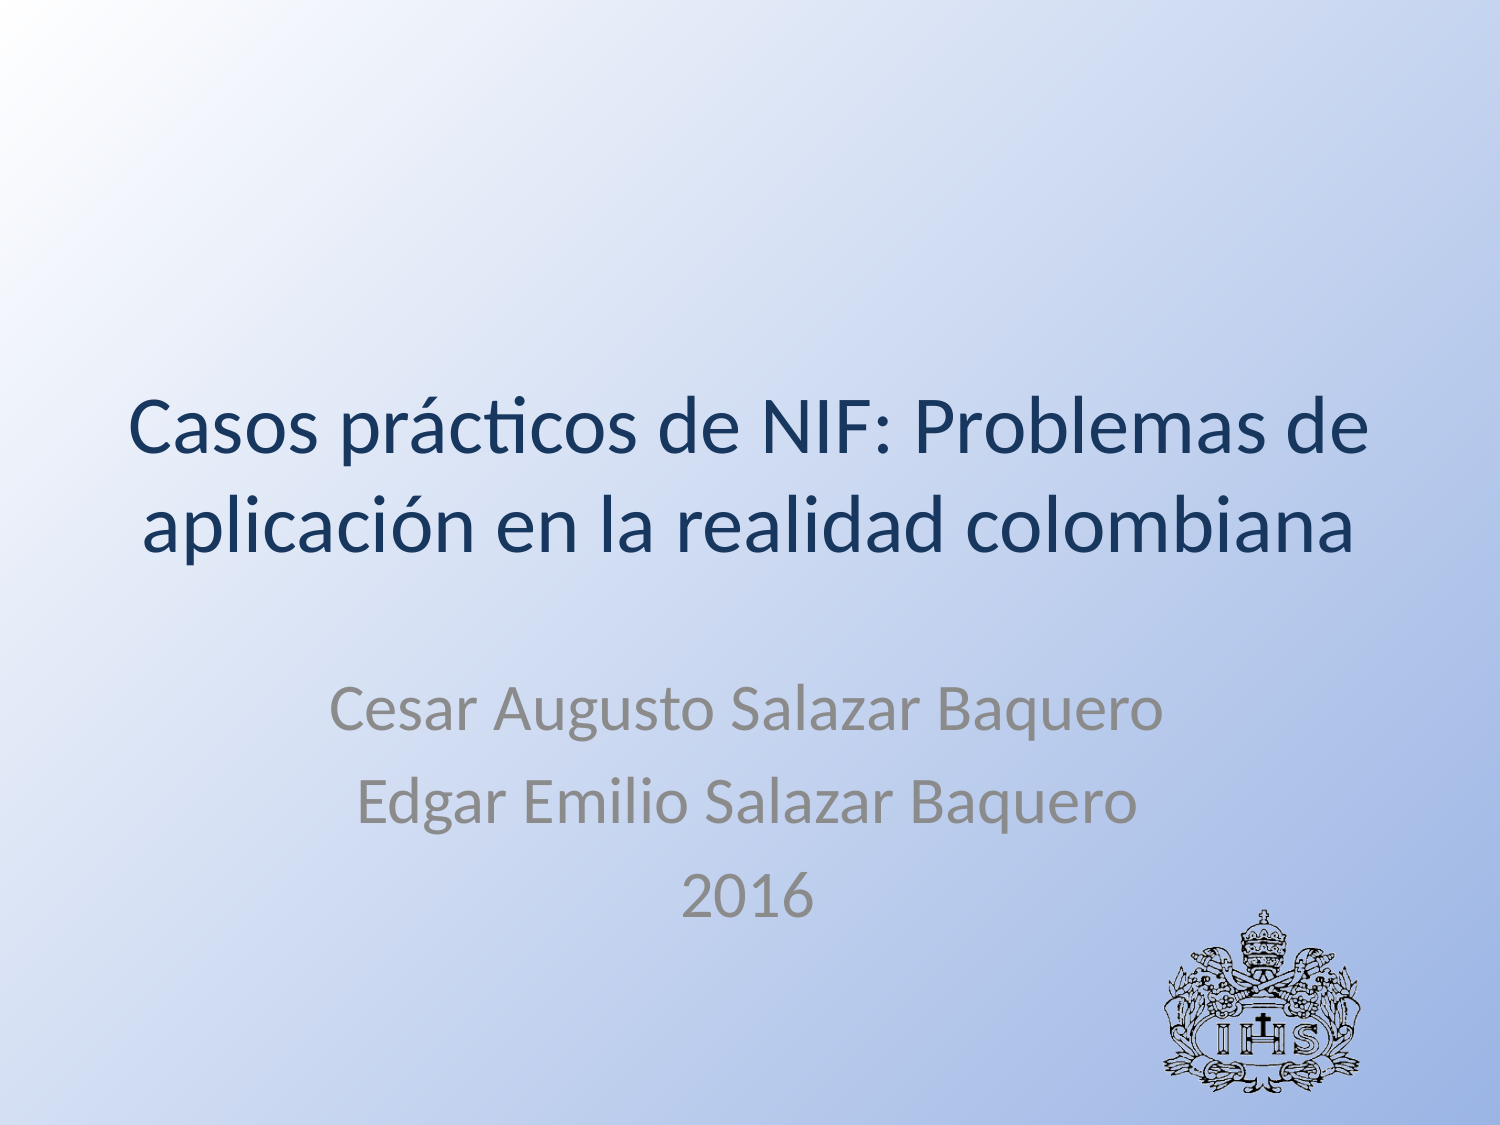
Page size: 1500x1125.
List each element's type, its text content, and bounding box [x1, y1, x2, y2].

title Casos prácticos de NIF: Problemas de aplicación en la realidad colombiana [112, 349, 1388, 591]
subtitle Cesar Augusto Salazar Baquero Edgar Emilio Salazar Baquero 2016 [222, 656, 1273, 944]
picture [1151, 905, 1372, 1102]
